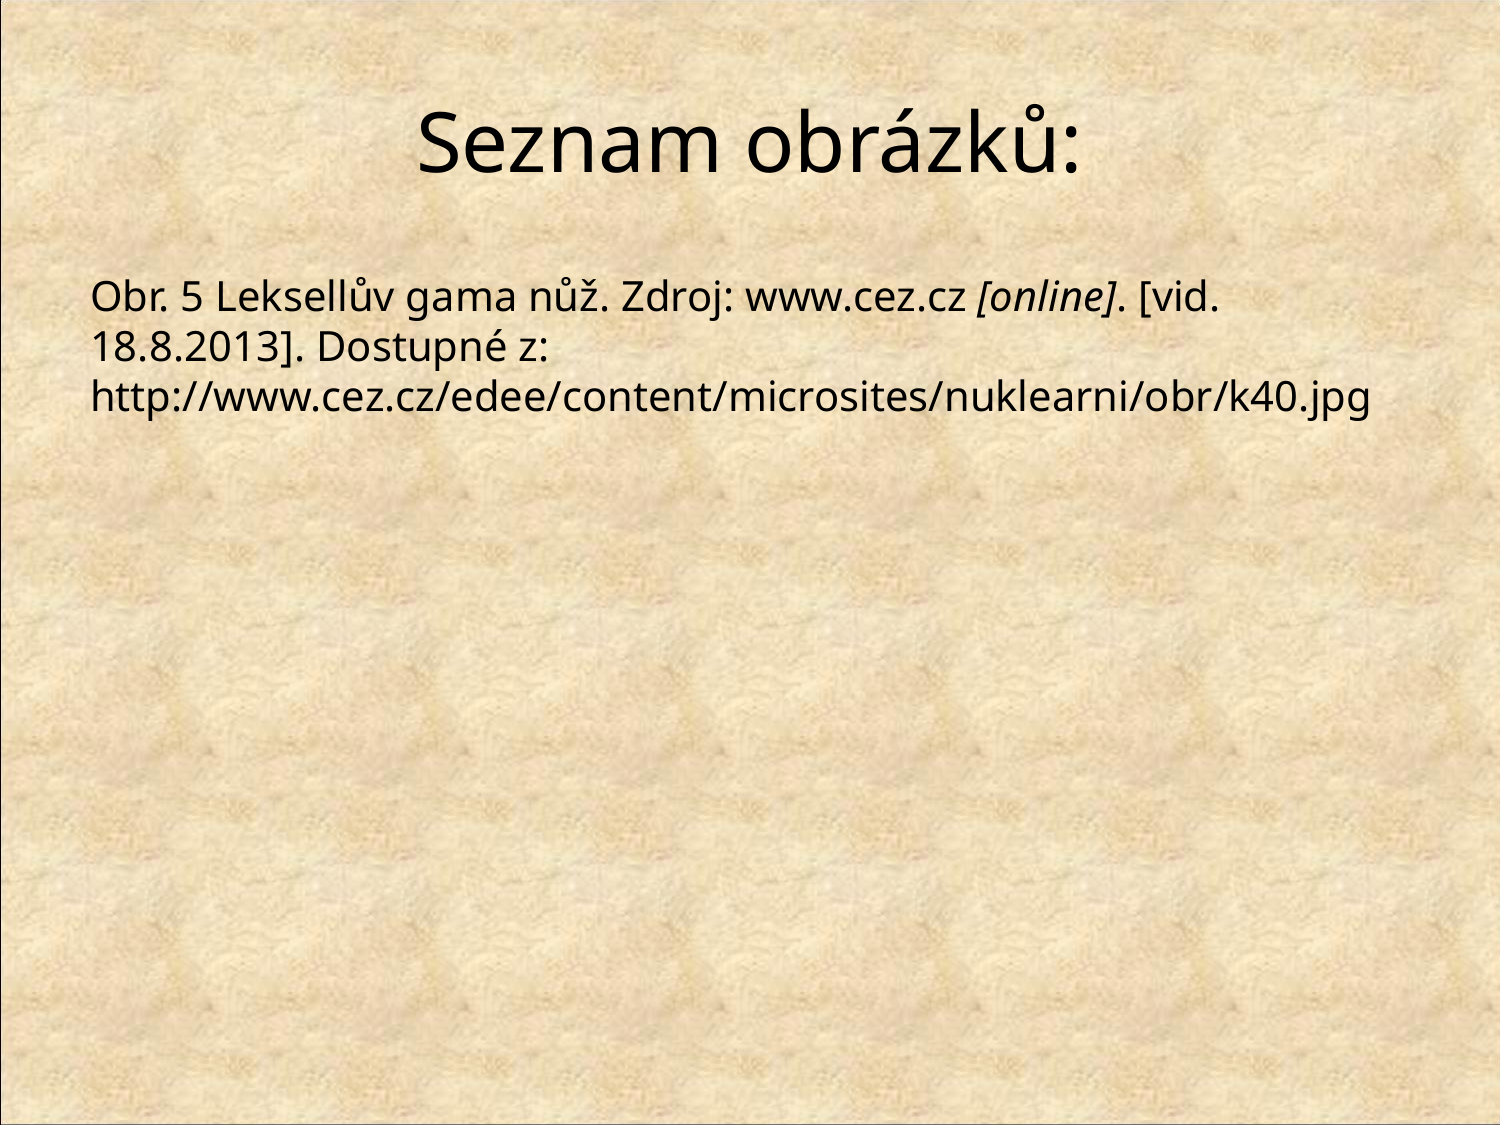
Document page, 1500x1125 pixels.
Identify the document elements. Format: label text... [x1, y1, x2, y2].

list Obr. 5 Leksellův gama nůž. Zdroj: www.cez.cz [online]. [vid. 18.8.2013]. Dostupné z: http://www.cez.cz/edee/content/microsites/nuklearni/obr/k40.jpg [74, 262, 1426, 1006]
picture [0, 0, 1500, 1125]
title Seznam obrázků: [74, 44, 1426, 233]
